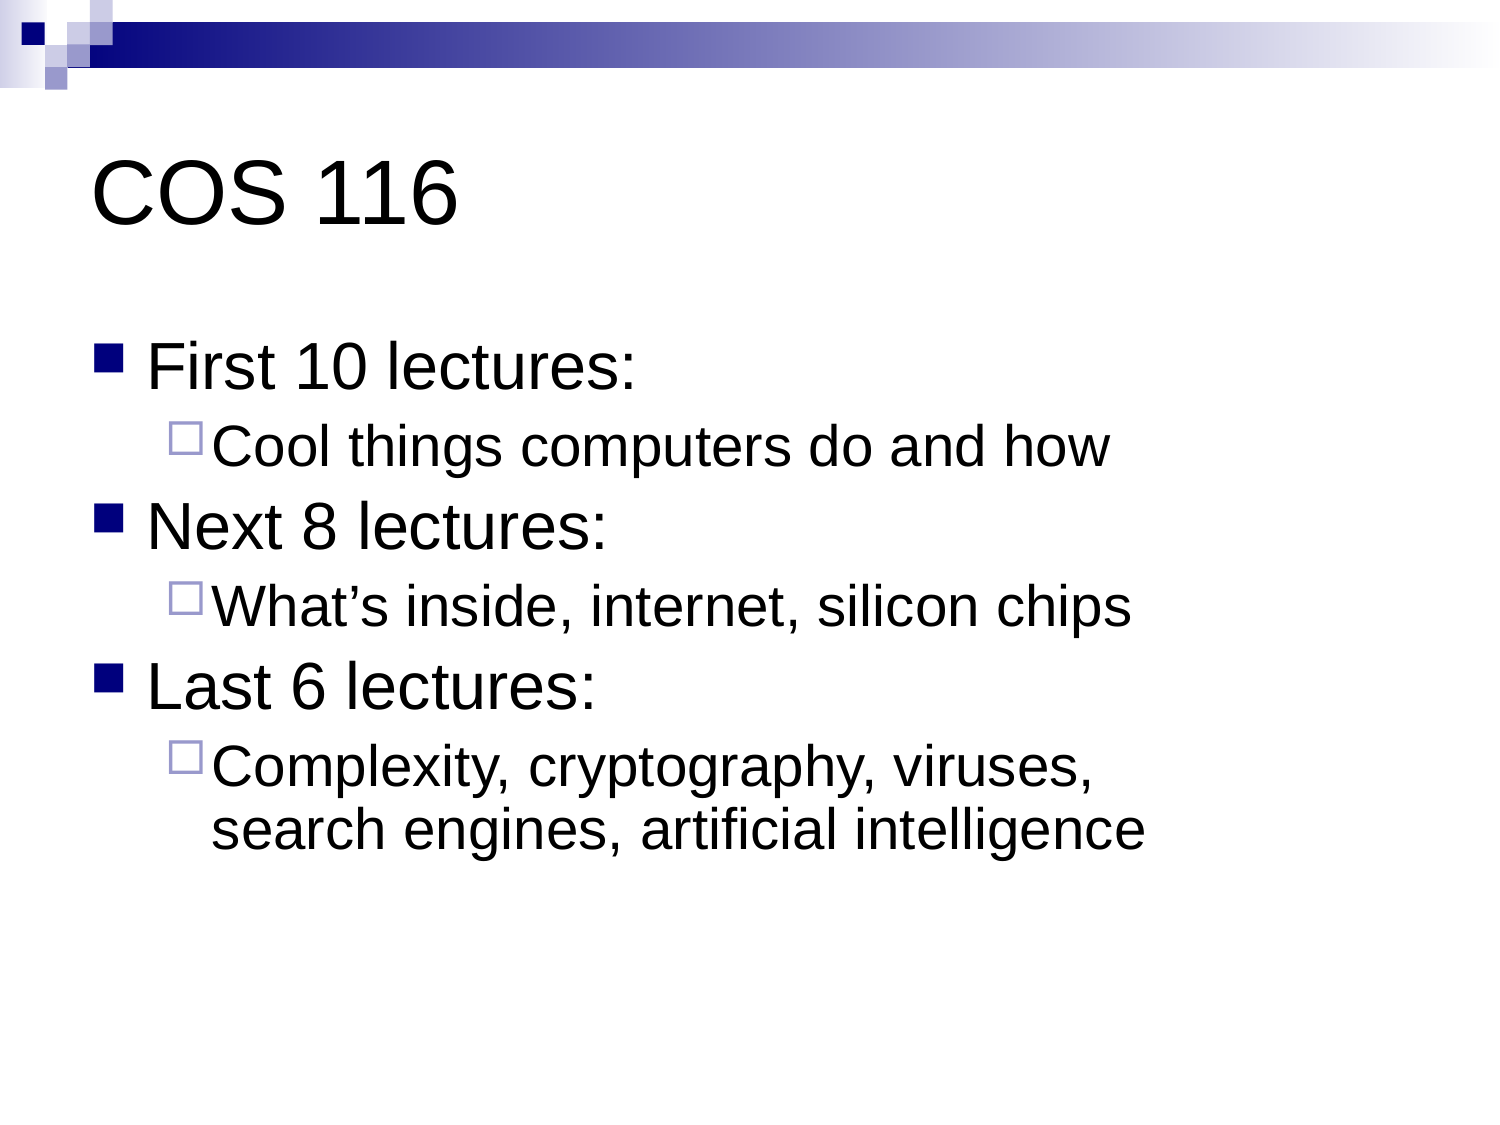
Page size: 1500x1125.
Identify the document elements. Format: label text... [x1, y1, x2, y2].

list First 10 lectures: Cool things computers do and how Next 8 lectures: What’s inside, internet, silicon chips Last 6 lectures: Complexity, cryptography, viruses, search engines, artificial intelligence [75, 324, 1500, 963]
title COS 116 [75, 75, 1425, 300]
